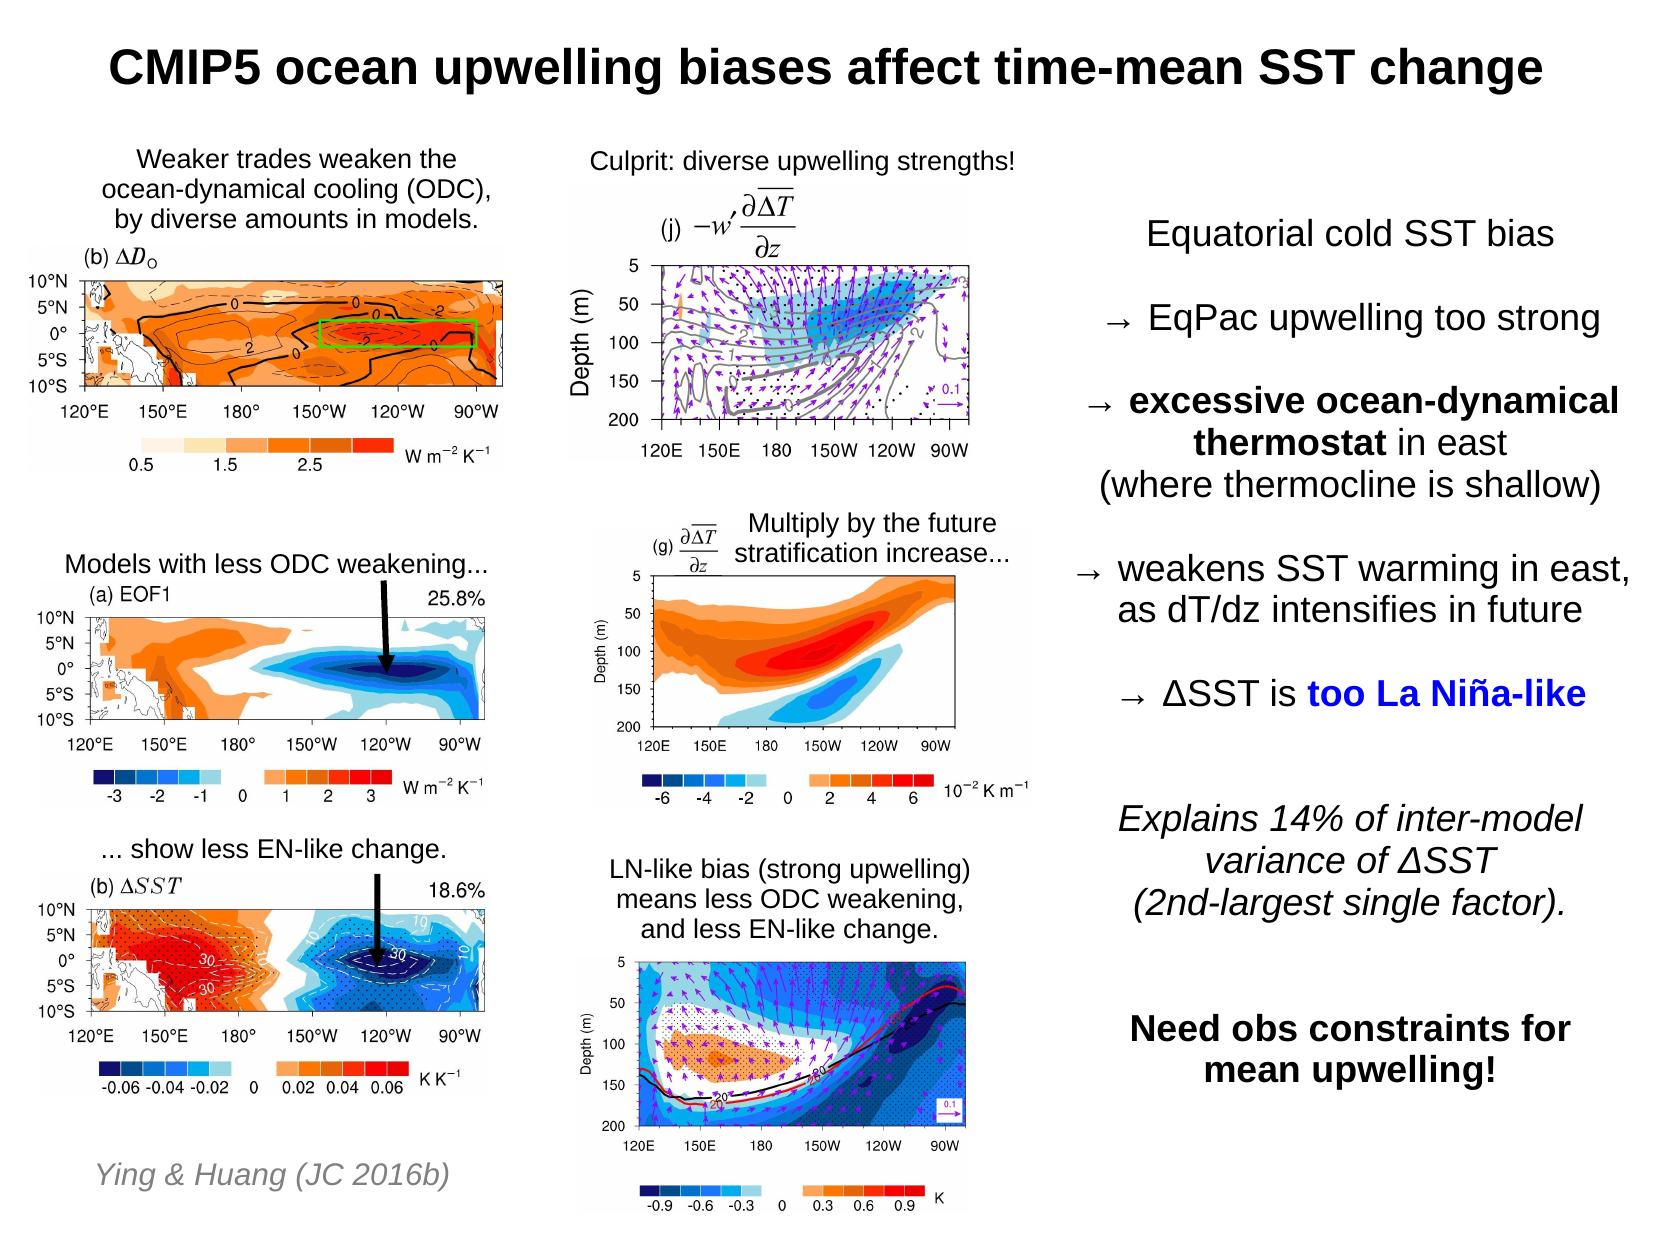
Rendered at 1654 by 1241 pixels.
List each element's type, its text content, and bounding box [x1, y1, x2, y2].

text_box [566, 139, 1031, 461]
text_box Ying & Huang (JC 2016b) [78, 1146, 466, 1200]
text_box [36, 542, 503, 805]
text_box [591, 500, 1031, 808]
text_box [36, 827, 491, 1095]
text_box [577, 847, 985, 1213]
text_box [26, 137, 507, 474]
text_box Equatorial cold SST bias → EqPac upwelling too strong → excessive ocean-dynamical thermostat in east (where thermocline is shallow) → weakens SST warming in east, as dT/dz intensifies in future → ΔSST is too La Niña-like Explains 14% of inter-model variance of ΔSST (2nd-largest single factor). Need obs constraints for mean upwelling! [1047, 206, 1654, 1098]
text_box CMIP5 ocean upwelling biases affect time-mean SST change [39, 25, 1615, 95]
